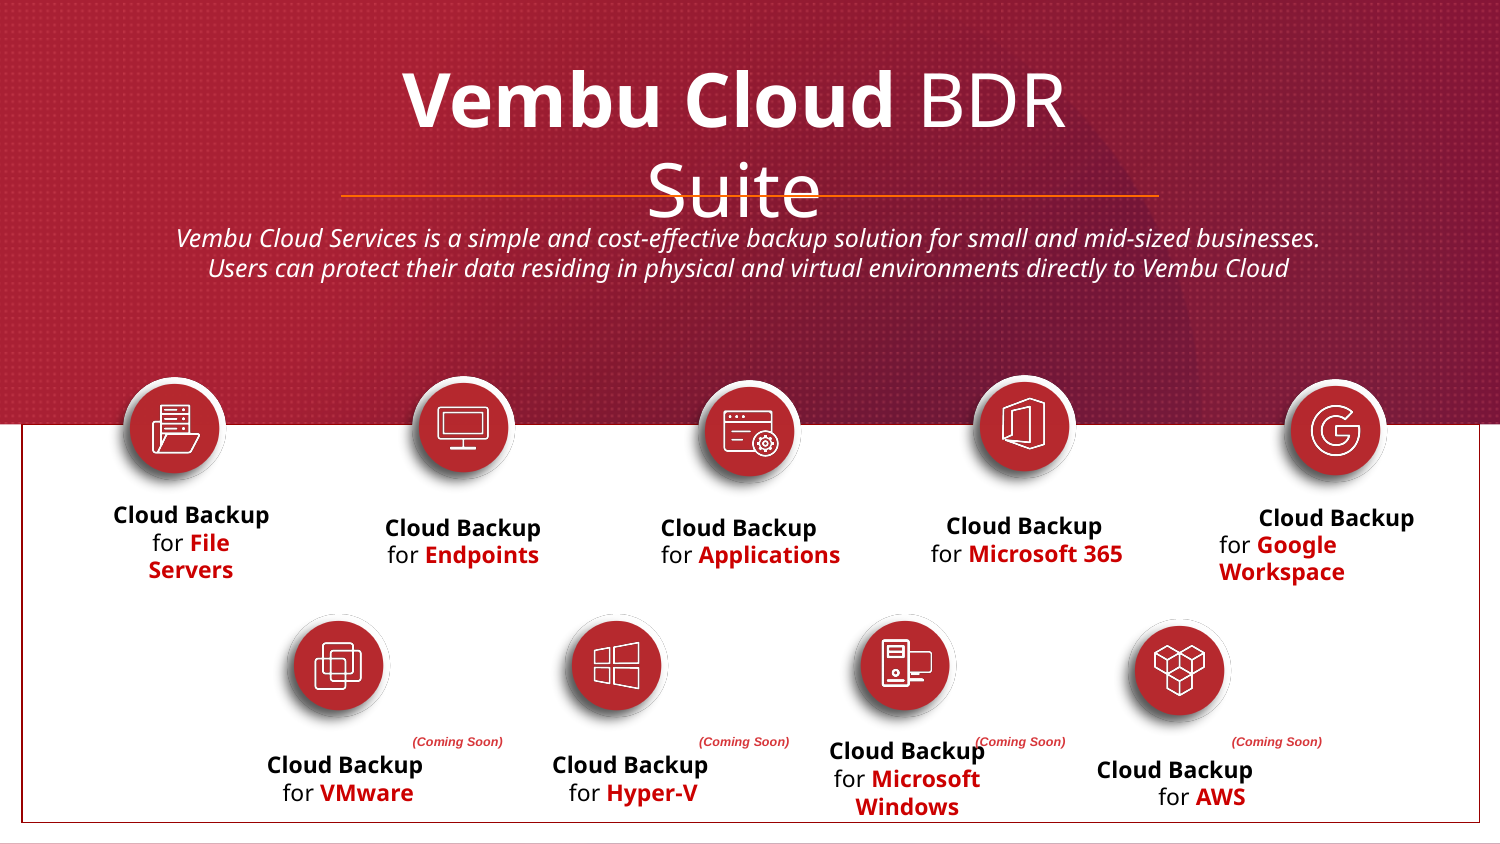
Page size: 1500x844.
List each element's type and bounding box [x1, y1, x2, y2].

text_box [683, 365, 816, 498]
text_box [397, 361, 530, 494]
text_box [550, 599, 683, 732]
picture [0, 0, 1500, 844]
text_box [1078, 604, 1283, 821]
text_box [958, 360, 1091, 493]
text_box [838, 599, 972, 732]
text_box [108, 362, 241, 495]
text_box [1269, 364, 1402, 497]
text_box [272, 599, 405, 732]
